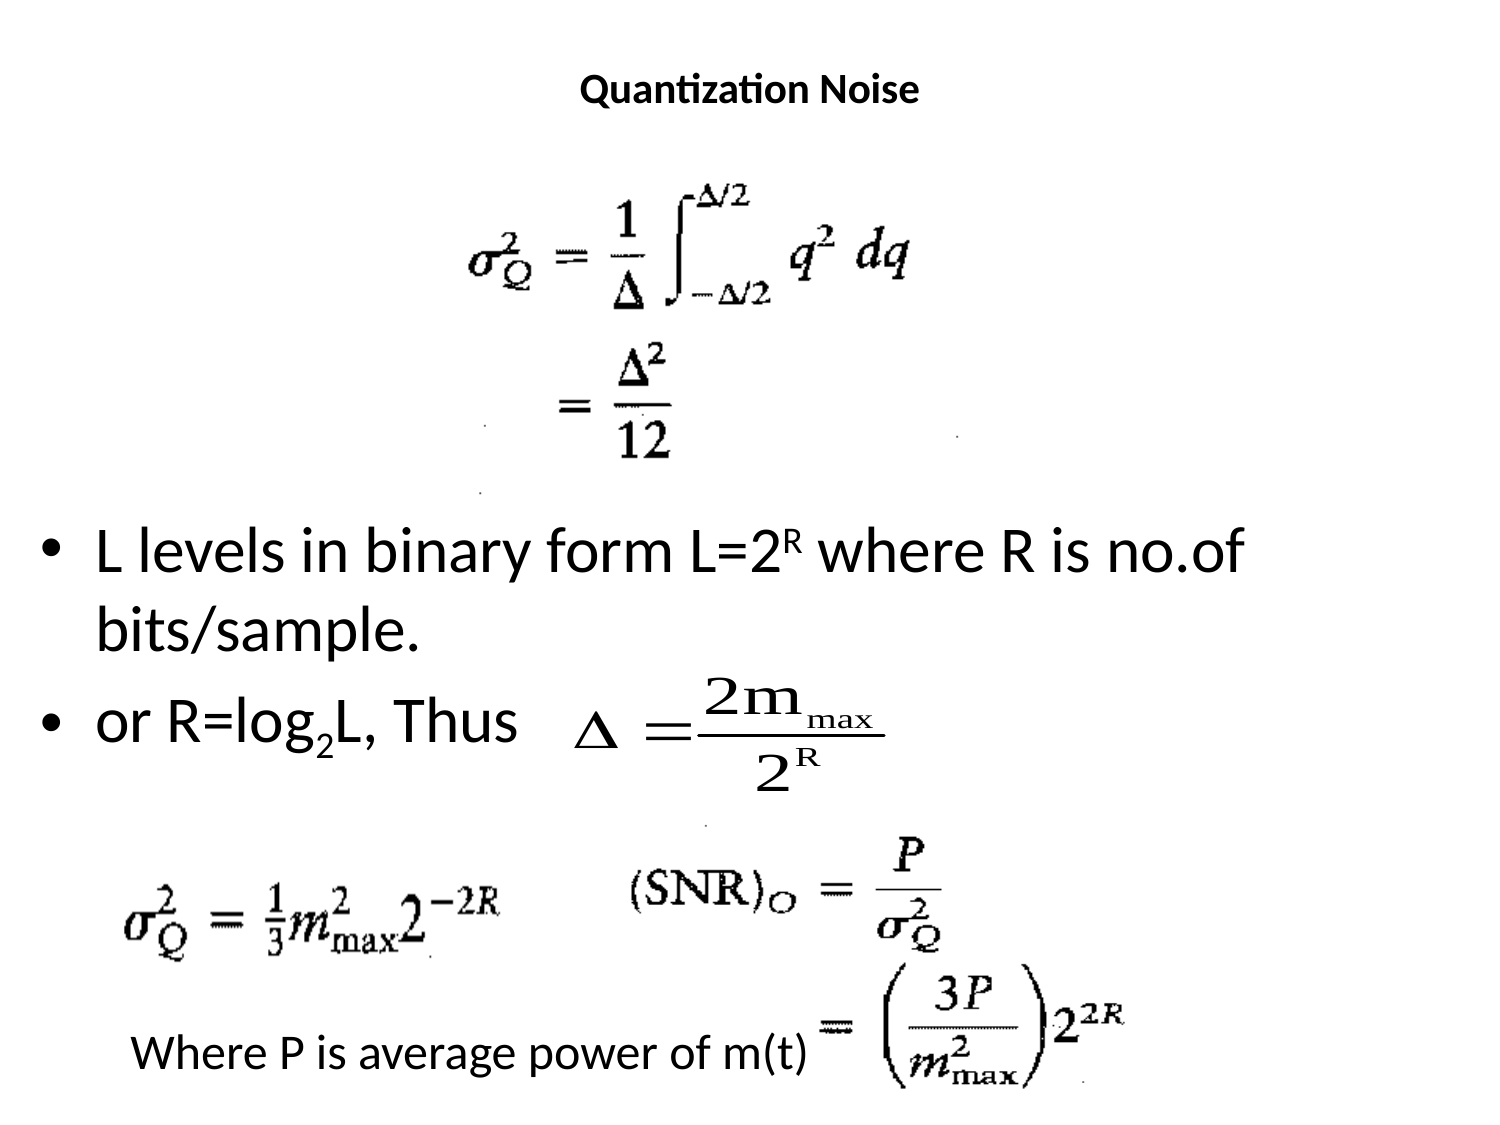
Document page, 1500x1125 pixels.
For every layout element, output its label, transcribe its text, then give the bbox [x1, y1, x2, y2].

text_box Where P is average power of m(t) [115, 1012, 619, 1088]
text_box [562, 662, 901, 801]
picture [87, 849, 566, 988]
title Quantization Noise [75, 0, 1425, 121]
picture [624, 821, 1223, 1125]
list L levels in binary form L=2R where R is no.of bits/sample. or R=log2L, Thus [24, 500, 1463, 775]
picture [424, 162, 966, 499]
